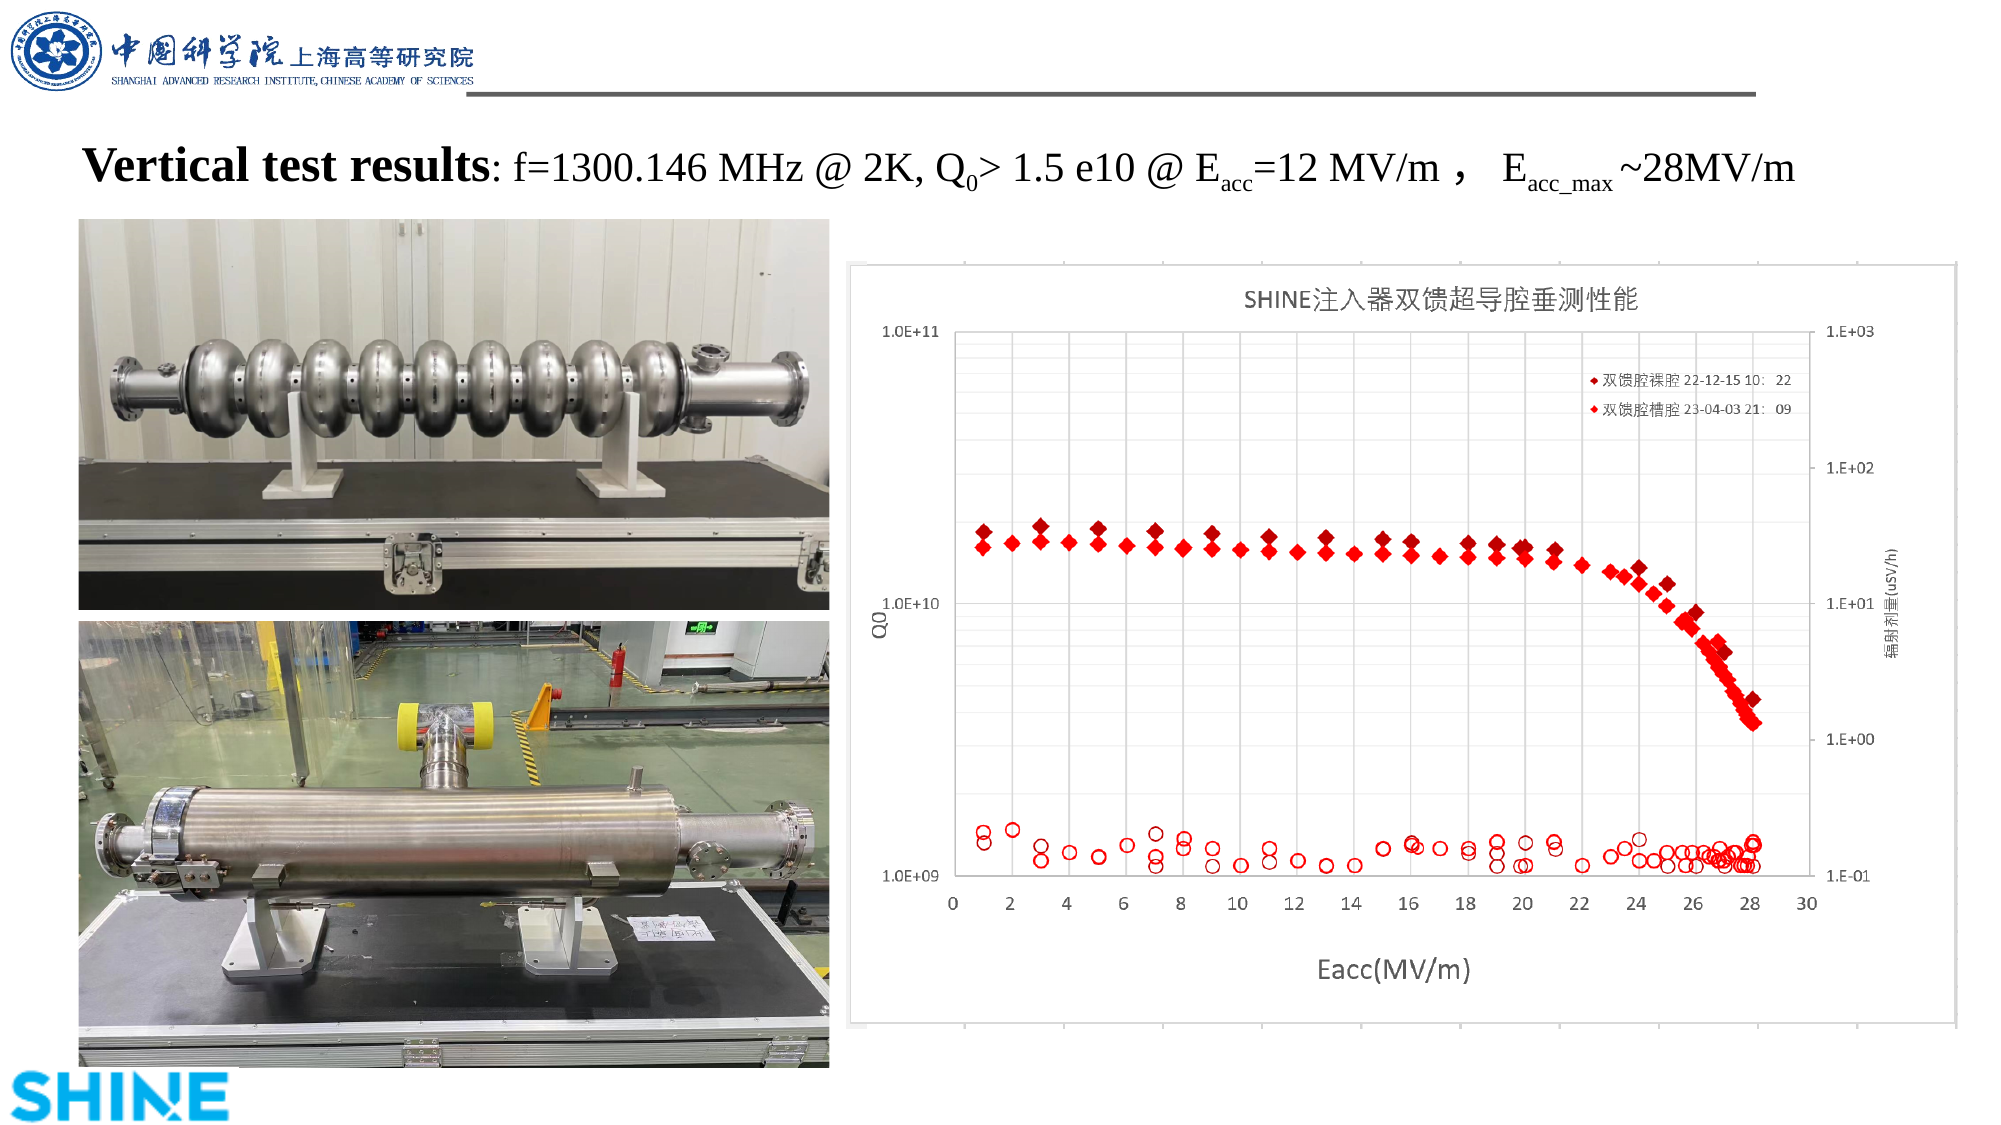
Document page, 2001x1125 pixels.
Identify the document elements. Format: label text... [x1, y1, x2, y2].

text_box Vertical test results: f=1300.146 MHz @ 2K, Q0> 1.5 e10 @ Eacc=12 MV/m，Eacc_max ~28MV/m [66, 123, 1816, 204]
picture [78, 219, 830, 610]
picture [1, 621, 830, 1125]
picture [846, 260, 1959, 1030]
picture [0, 0, 485, 97]
